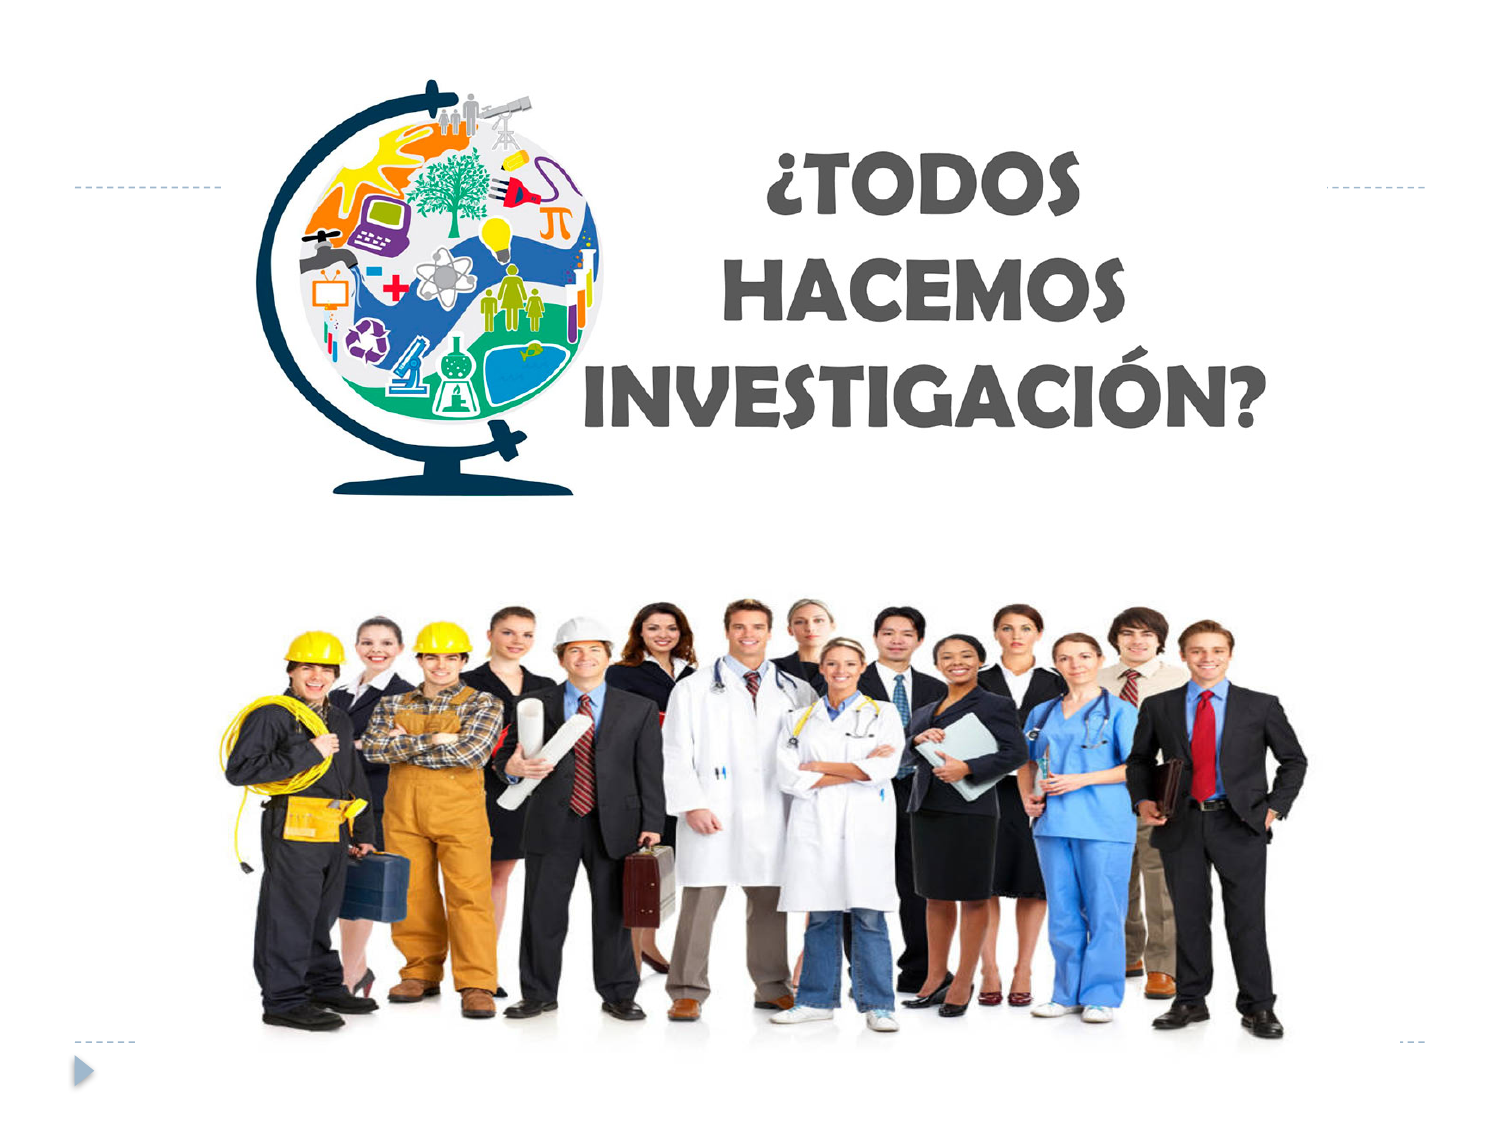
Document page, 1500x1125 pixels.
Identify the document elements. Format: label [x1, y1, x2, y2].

picture [224, 62, 1327, 513]
picture [137, 537, 1401, 1076]
